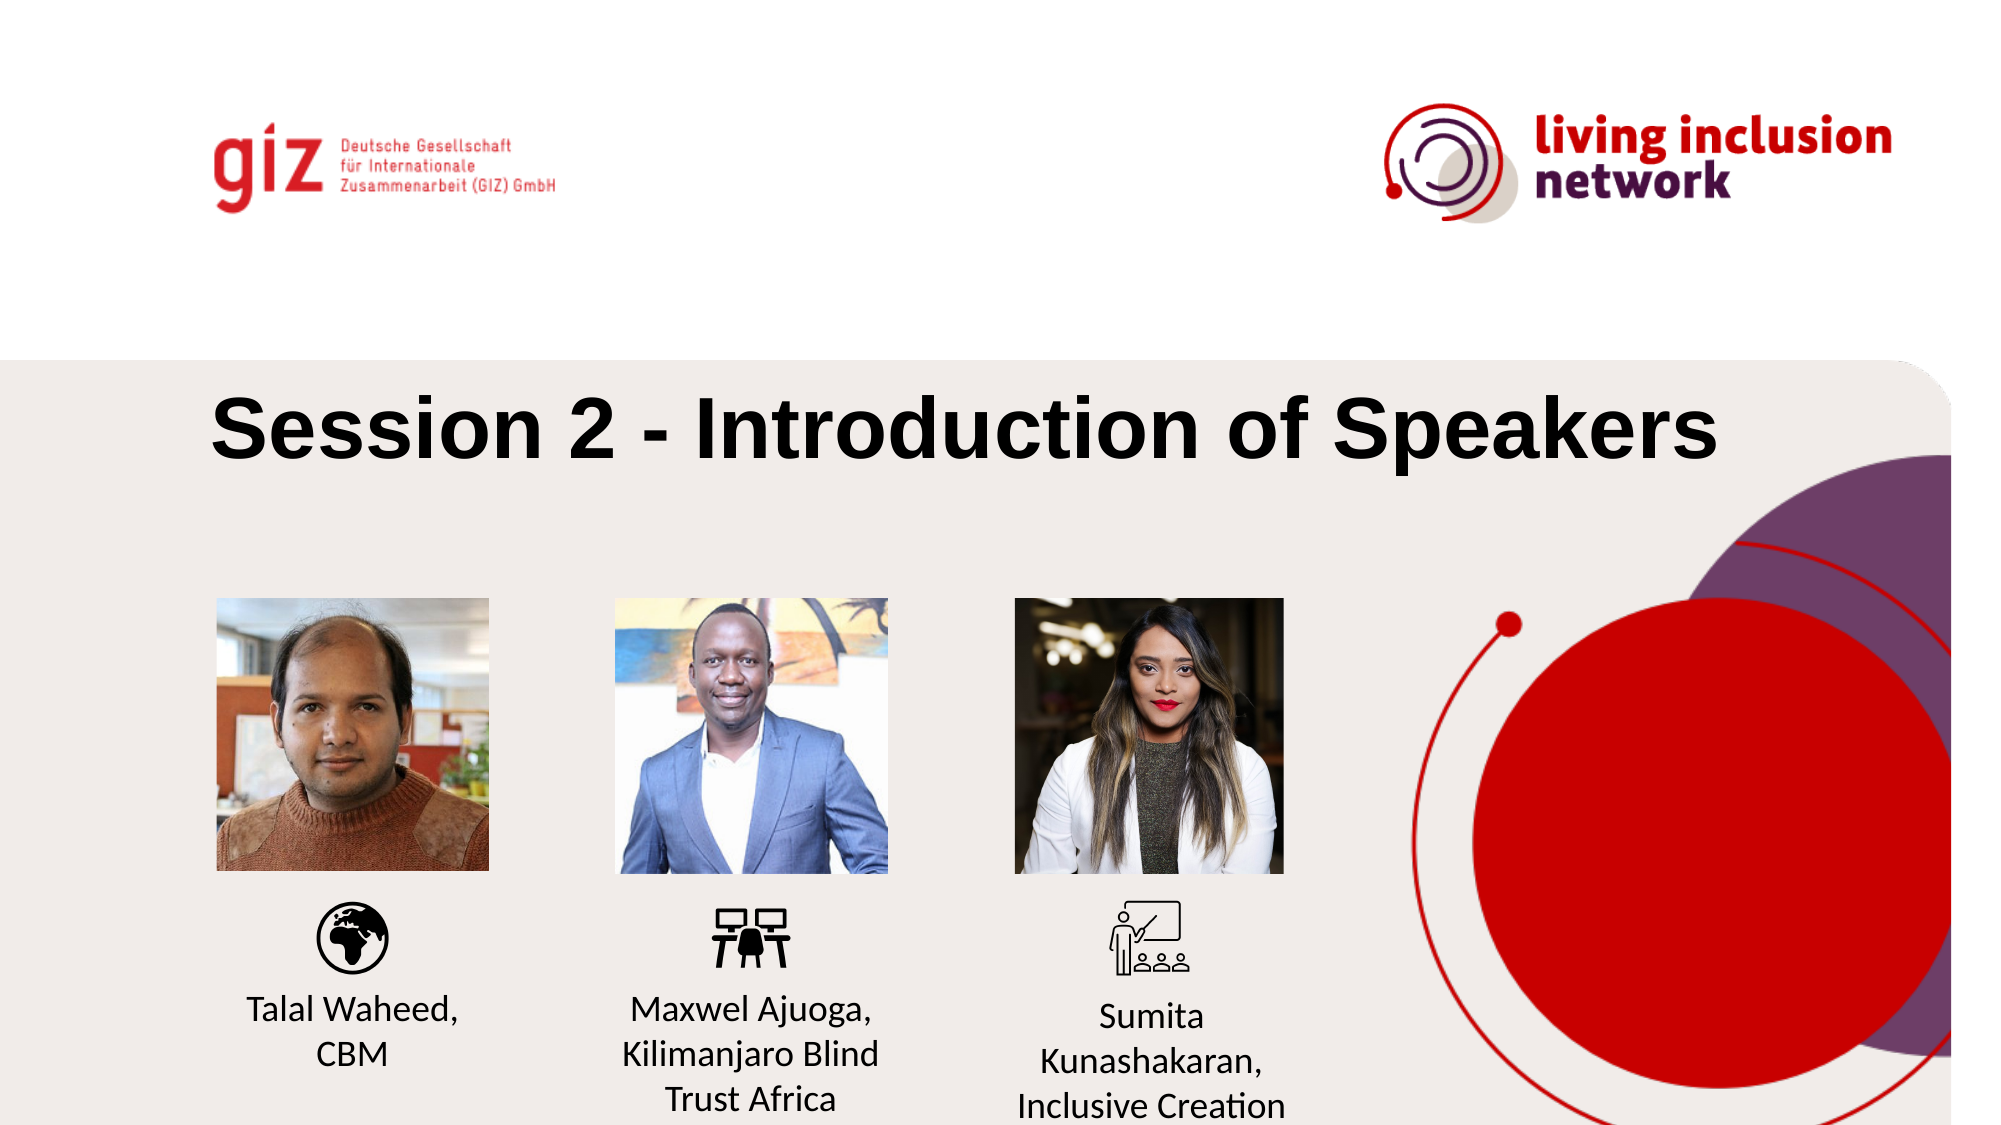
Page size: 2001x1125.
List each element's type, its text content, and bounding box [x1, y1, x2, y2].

picture [1014, 598, 1284, 874]
text_box Maxwel Ajuoga, Kilimanjaro Blind Trust Africa [599, 976, 903, 1125]
picture [705, 892, 797, 984]
picture [1103, 892, 1195, 984]
picture [1354, 58, 1921, 269]
picture [307, 892, 399, 984]
title Session 2 - Introduction of Speakers [195, 376, 1921, 558]
text_box Talal Waheed, CBM [195, 976, 510, 1082]
picture [615, 598, 888, 874]
picture [216, 598, 489, 874]
text_box Sumita Kunashakaran, Inclusive Creation [999, 983, 1304, 1125]
